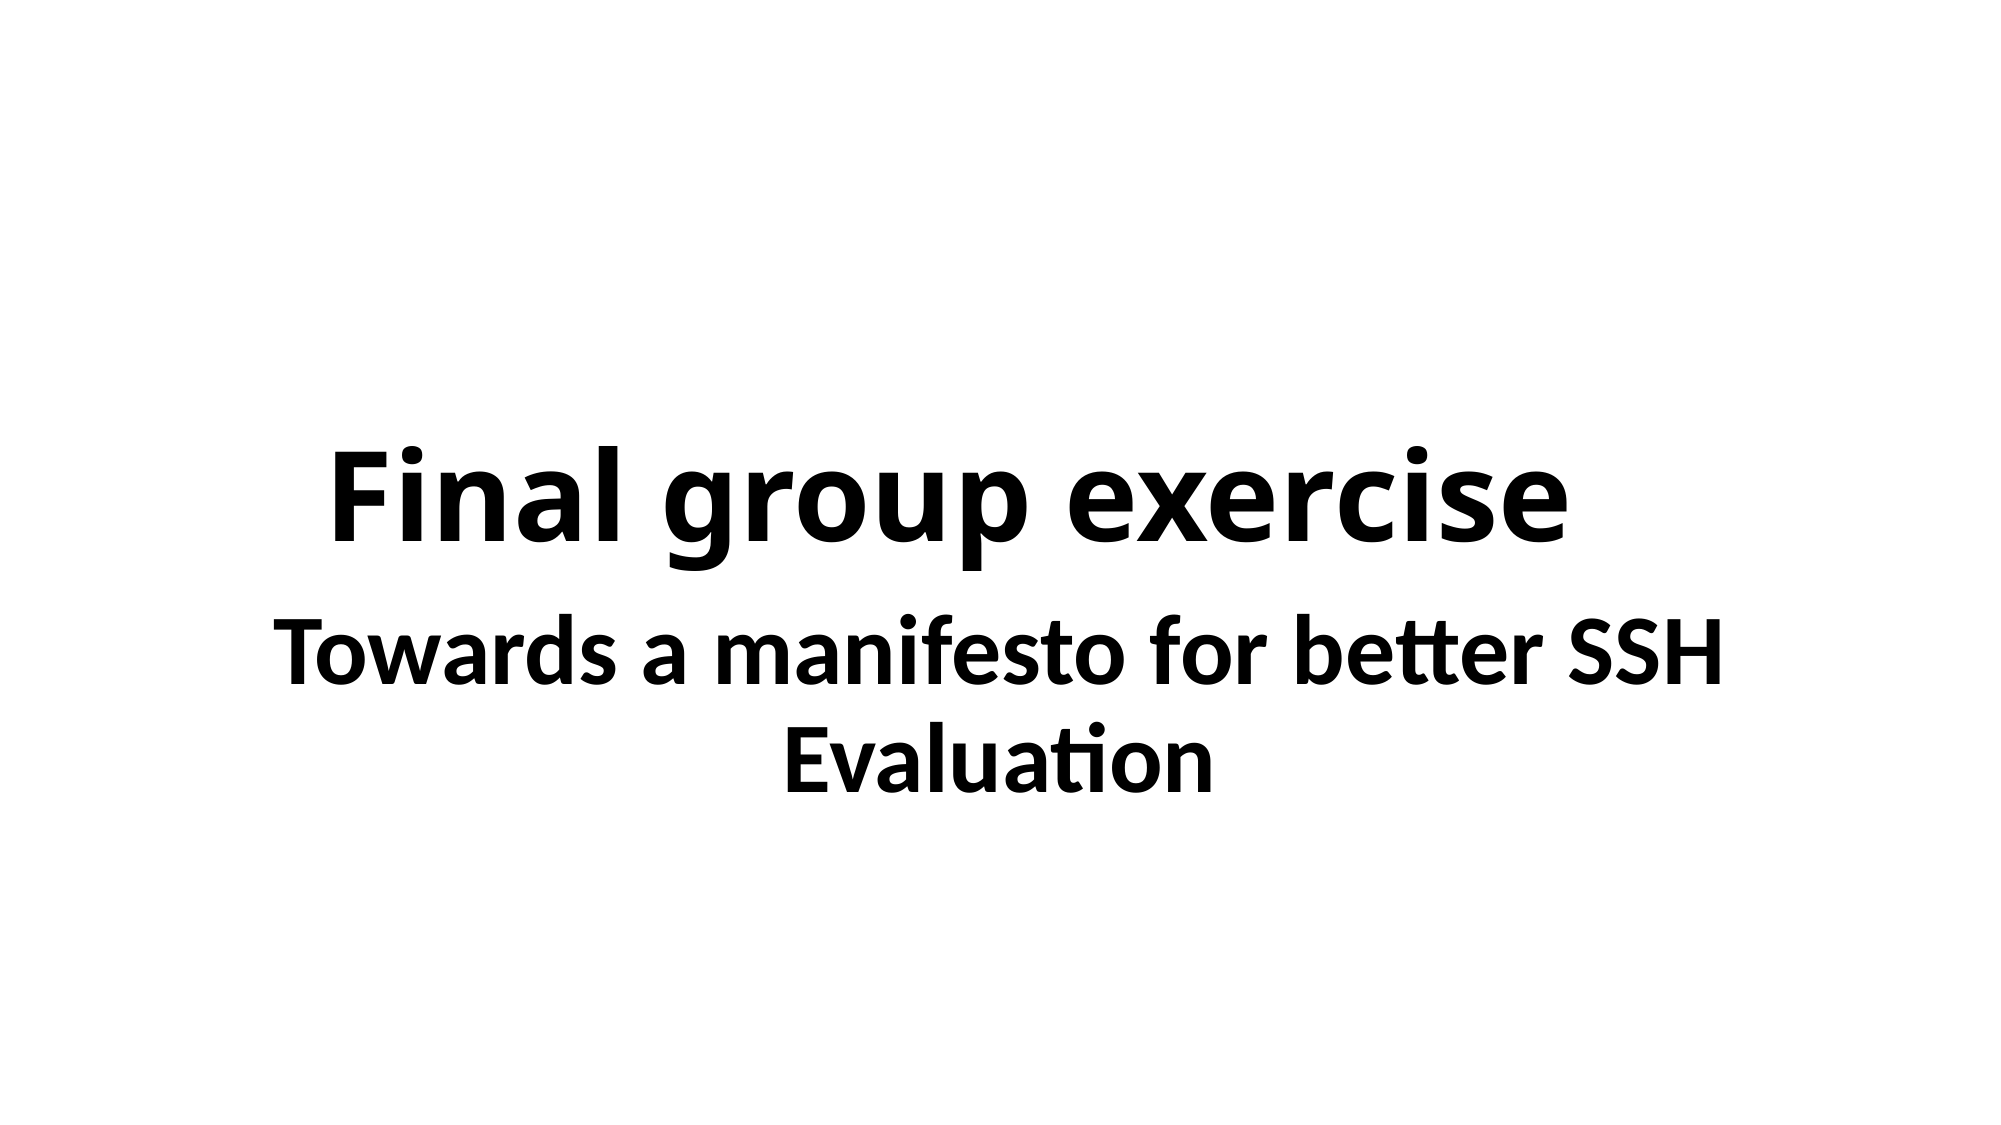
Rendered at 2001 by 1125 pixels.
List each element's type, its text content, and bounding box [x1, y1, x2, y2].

subtitle Towards a manifesto for better SSH Evaluation [249, 590, 1750, 863]
title Final group exercise [249, 184, 1750, 576]
